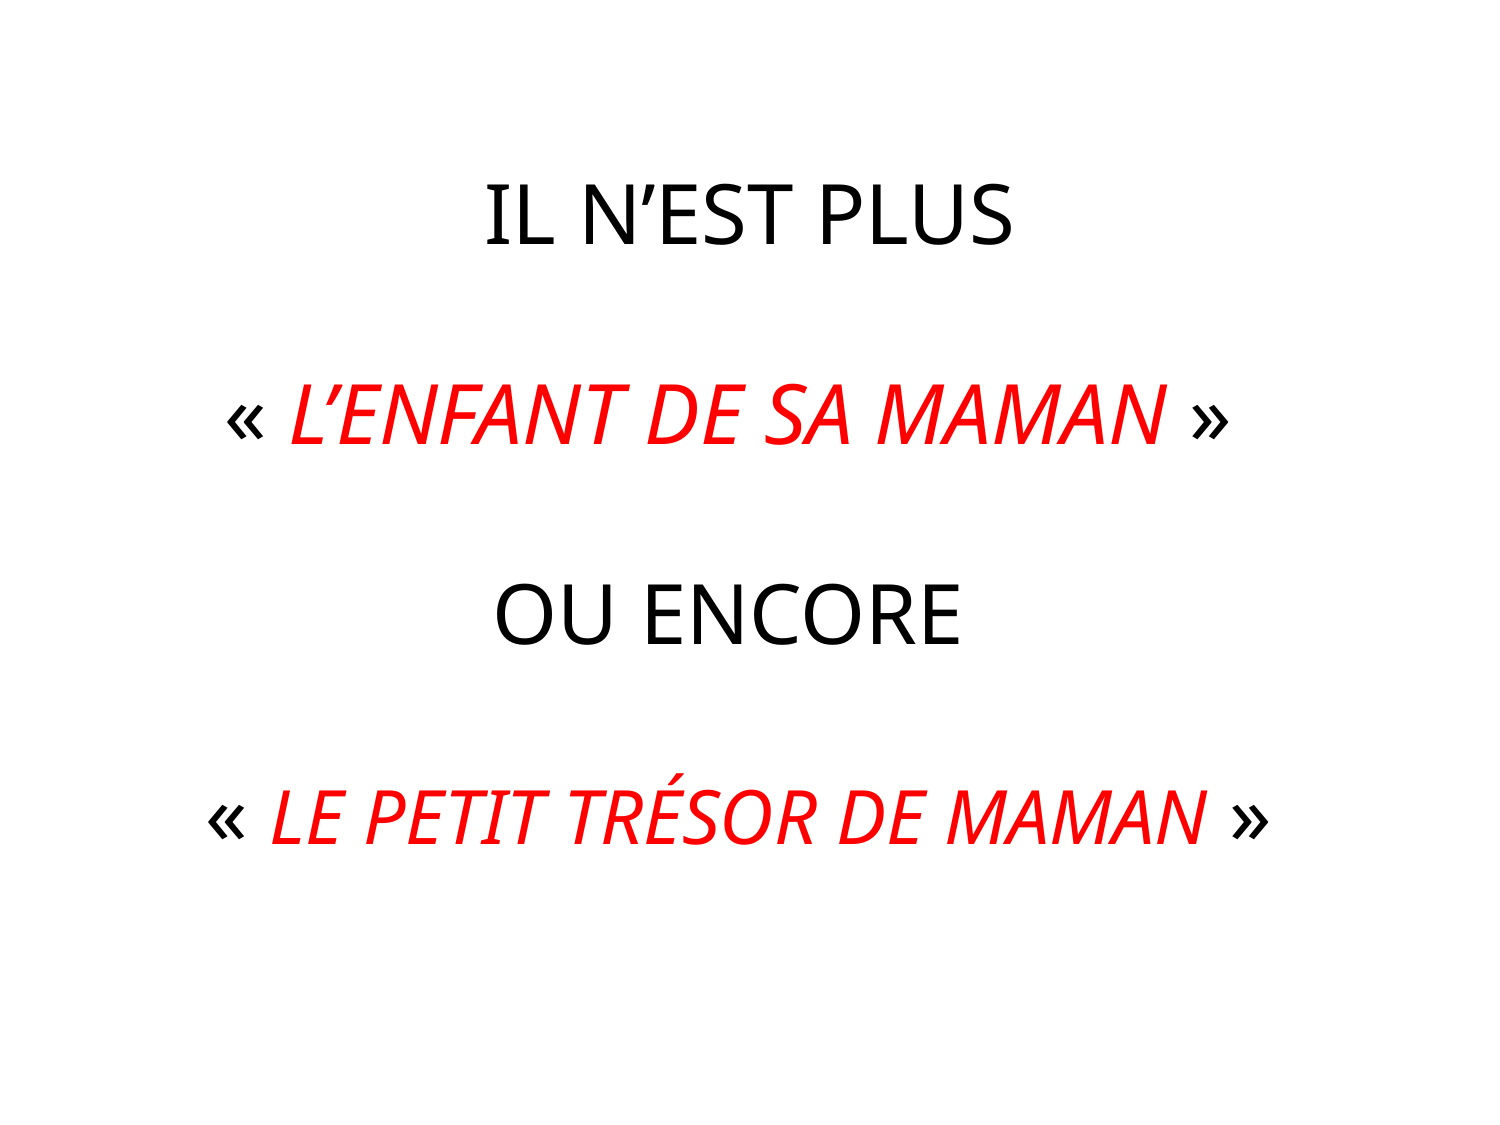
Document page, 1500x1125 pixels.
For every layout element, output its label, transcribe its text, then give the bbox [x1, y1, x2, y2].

text_box IL N’EST PLUS « L’ENFANT DE SA MAMAN » OU ENCORE « LE PETIT TRÉSOR DE MAMAN » [0, 0, 1500, 969]
